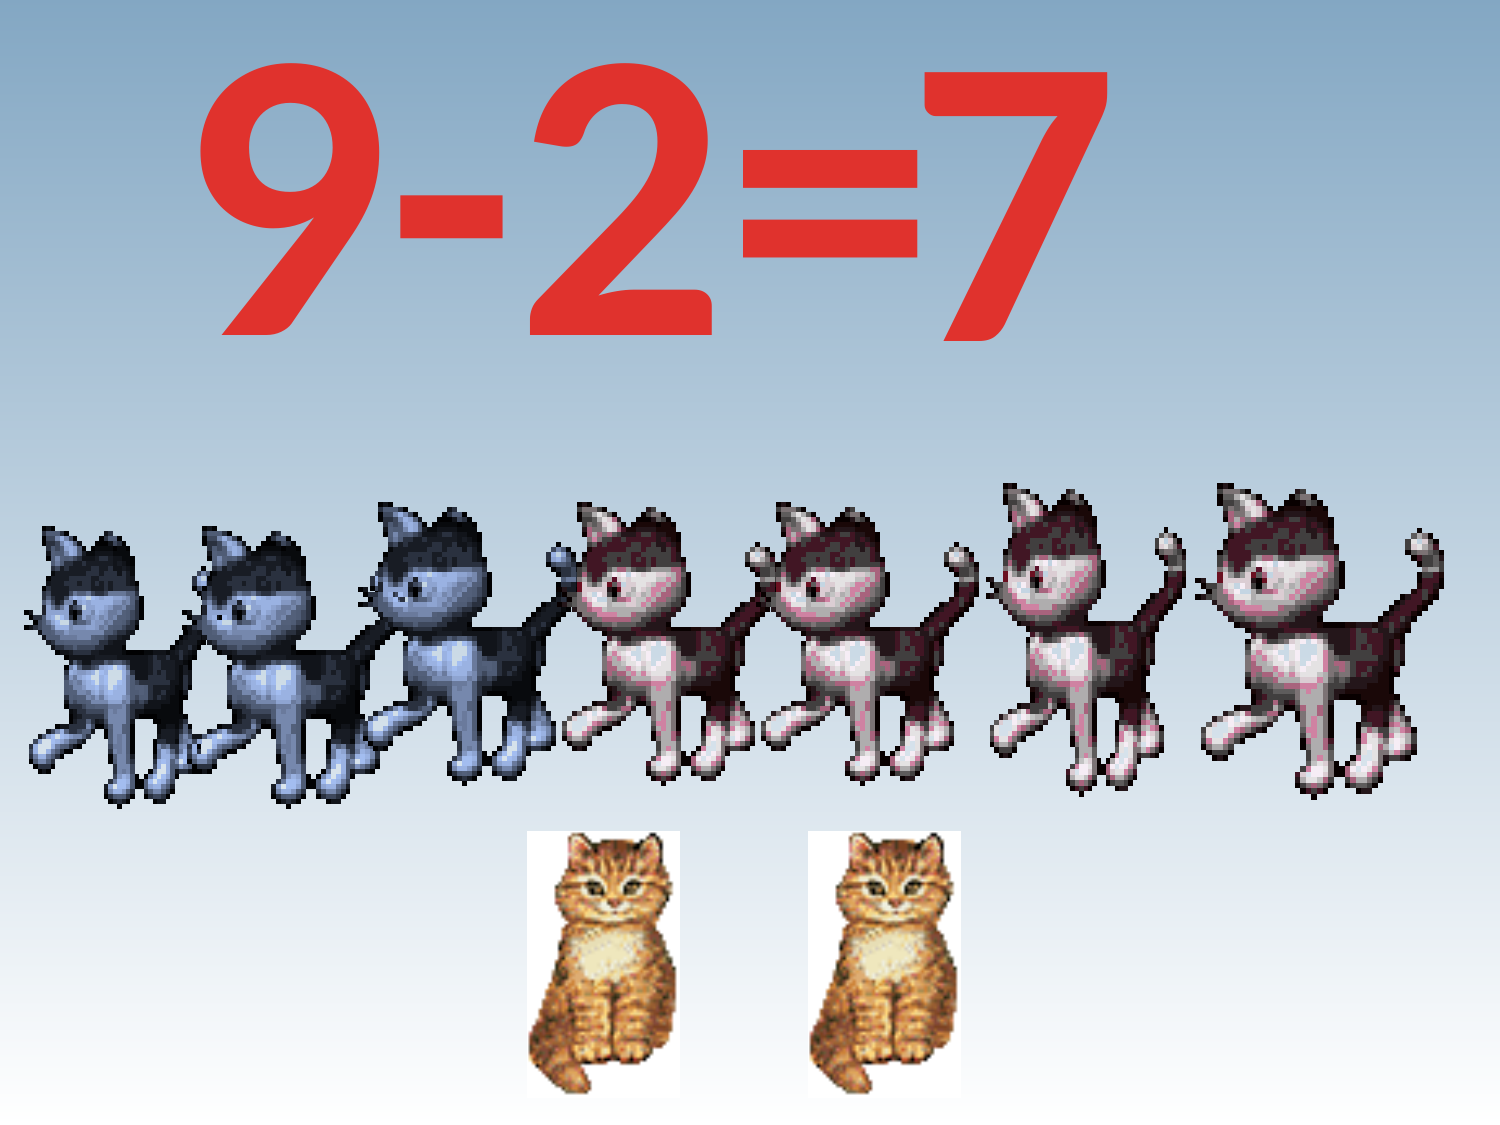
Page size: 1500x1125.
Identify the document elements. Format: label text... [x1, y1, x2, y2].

text_box 9-2= [93, 0, 1020, 340]
picture [527, 831, 680, 1099]
picture [0, 445, 1500, 809]
text_box 7 [1020, 35, 1149, 317]
picture [808, 831, 962, 1099]
